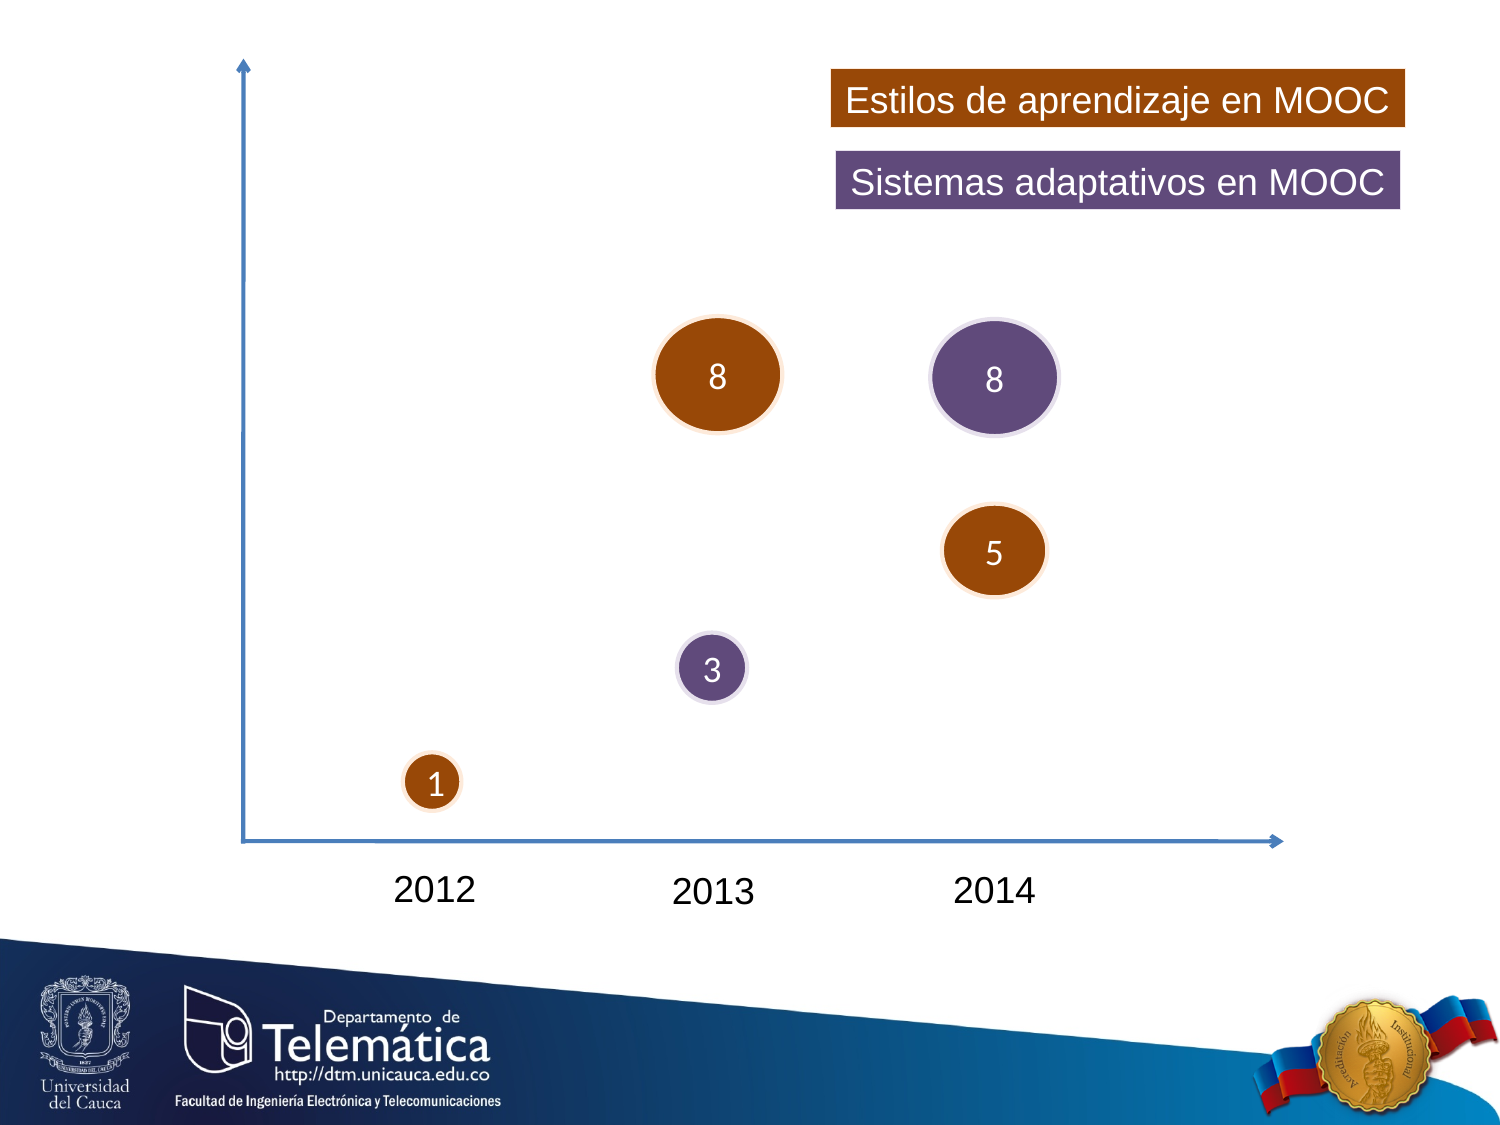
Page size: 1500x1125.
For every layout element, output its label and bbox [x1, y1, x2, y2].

picture [0, 0, 1500, 1125]
text_box [240, 58, 1419, 921]
